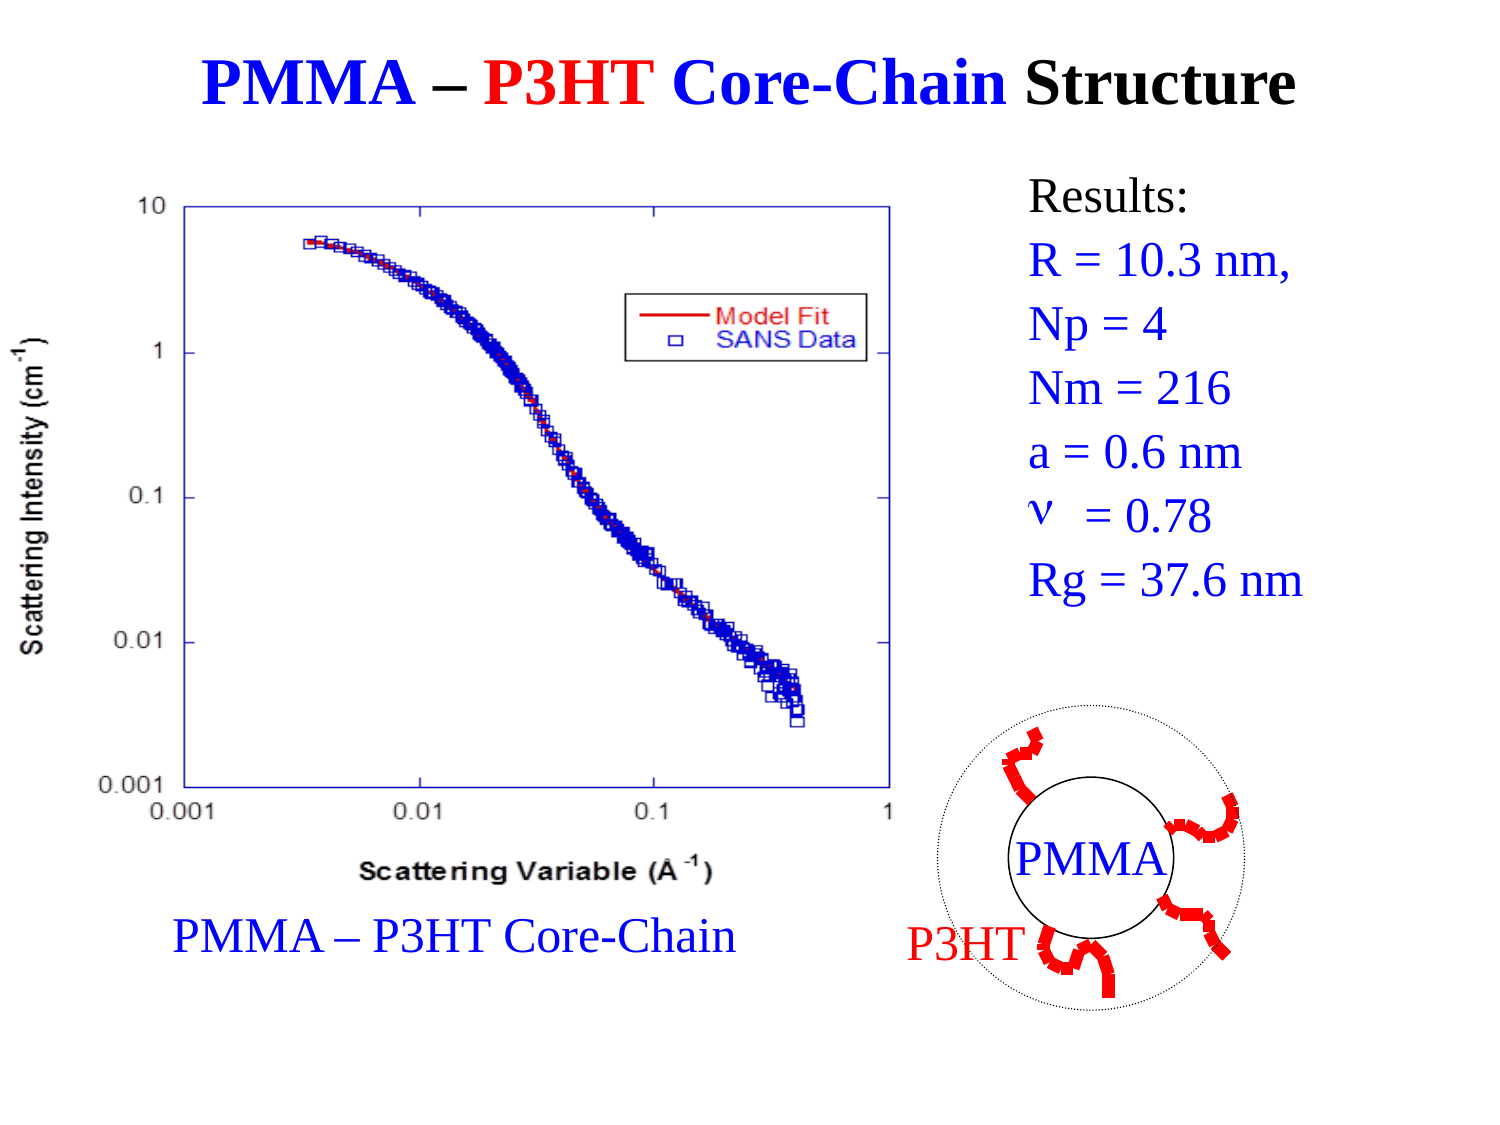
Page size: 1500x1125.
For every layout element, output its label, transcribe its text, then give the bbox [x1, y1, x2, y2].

text_box PMMA – P3HT Core-Chain [157, 904, 943, 1061]
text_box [0, 186, 973, 896]
text_box Results: R = 10.3 nm, Np = 4 Nm = 216 a = 0.6 nm = 0.78 Rg = 37.6 nm [1013, 161, 1354, 702]
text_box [891, 705, 1245, 1019]
title PMMA – P3HT Core-Chain Structure [75, 0, 1425, 172]
